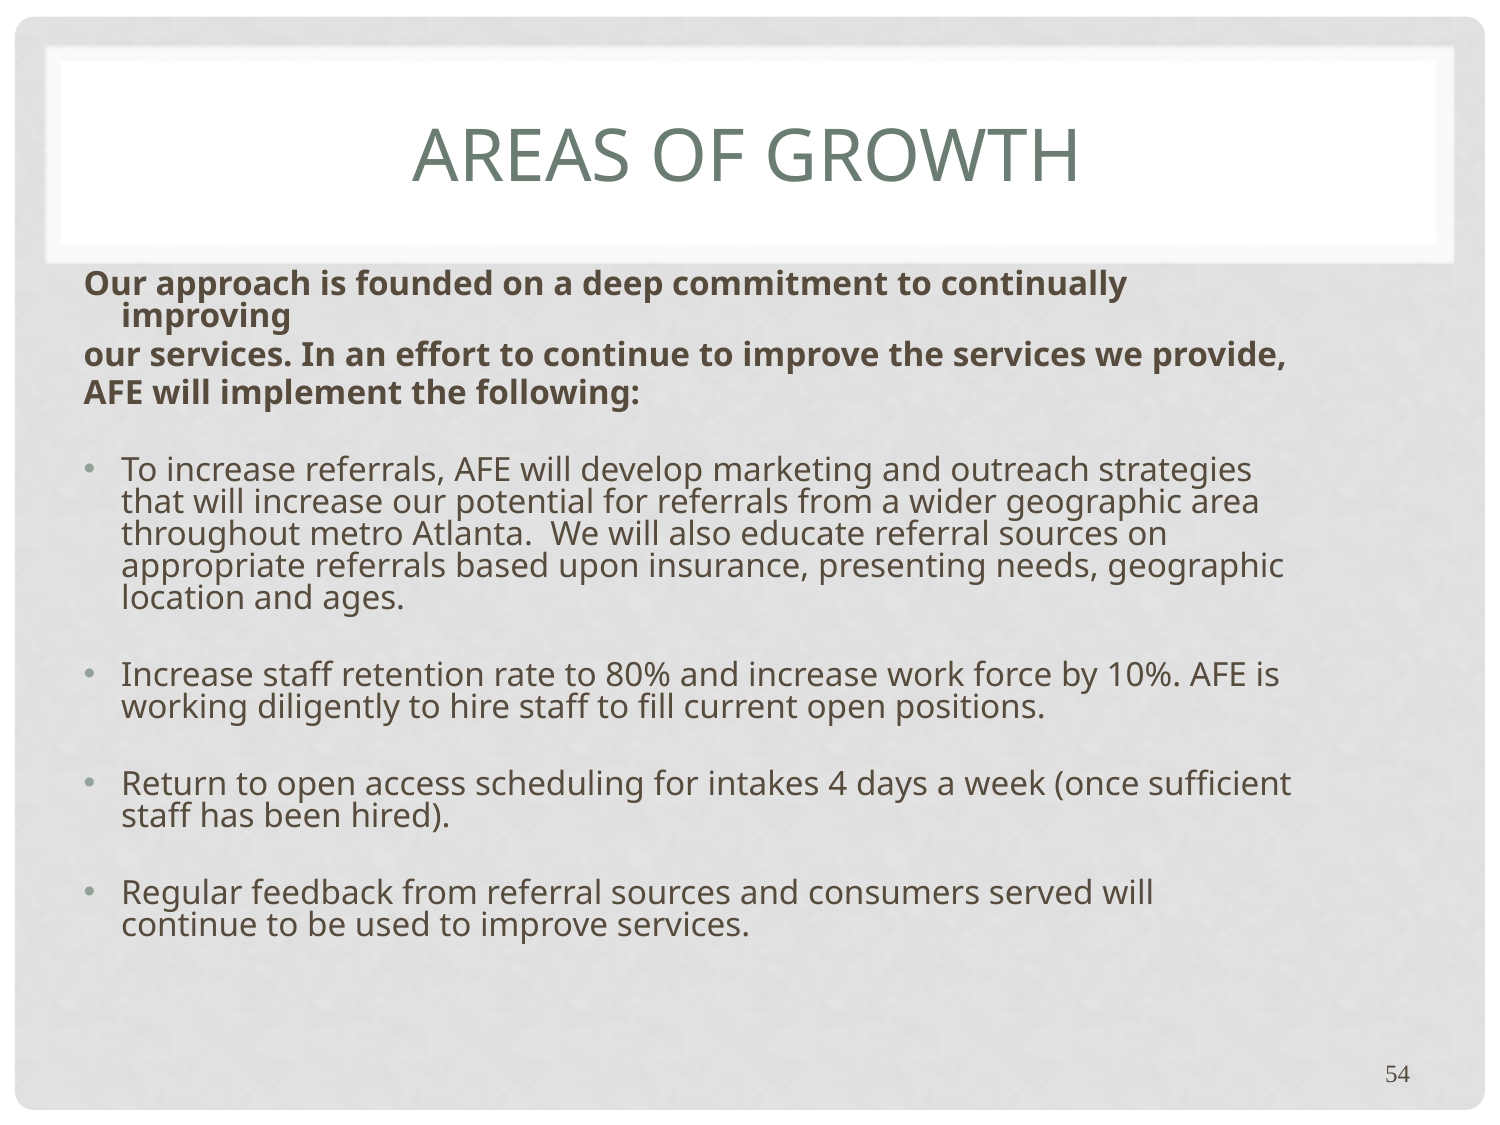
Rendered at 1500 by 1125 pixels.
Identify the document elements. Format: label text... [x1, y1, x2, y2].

slide_number 54 [1074, 1042, 1425, 1103]
list Our approach is founded on a deep commitment to continually improving our services. In an effort to continue to improve the services we provide, AFE will implement the following: To increase referrals, AFE will develop marketing and outreach strategies that will increase our potential for referrals from a wider geographic area throughout metro Atlanta. We will also educate referral sources on appropriate referrals based upon insurance, presenting needs, geographic location and ages. Increase staff retention rate to 80% and increase work force by 10%. AFE is working diligently to hire staff to fill current open positions. Return to open access scheduling for intakes 4 days a week (once sufficient staff has been hired). Regular feedback from referral sources and consumers served will continue to be used to improve services. [50, 262, 1313, 1006]
title Areas of Growth [69, 66, 1425, 238]
